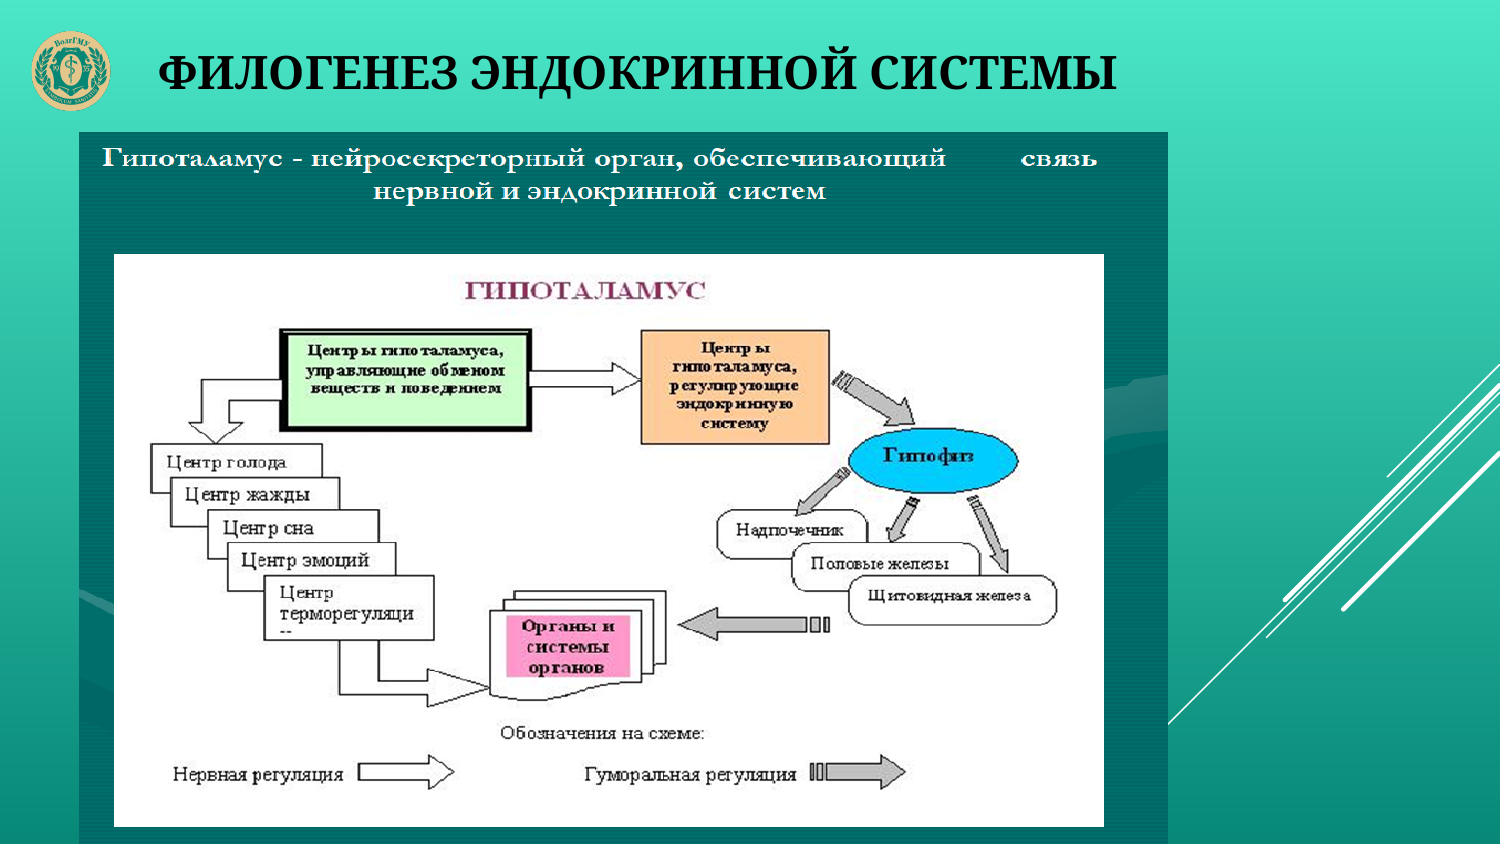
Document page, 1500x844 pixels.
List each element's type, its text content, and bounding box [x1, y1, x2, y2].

picture [31, 31, 113, 111]
picture [79, 132, 1168, 844]
title Филогенез эндокринной системы [147, 37, 1389, 154]
